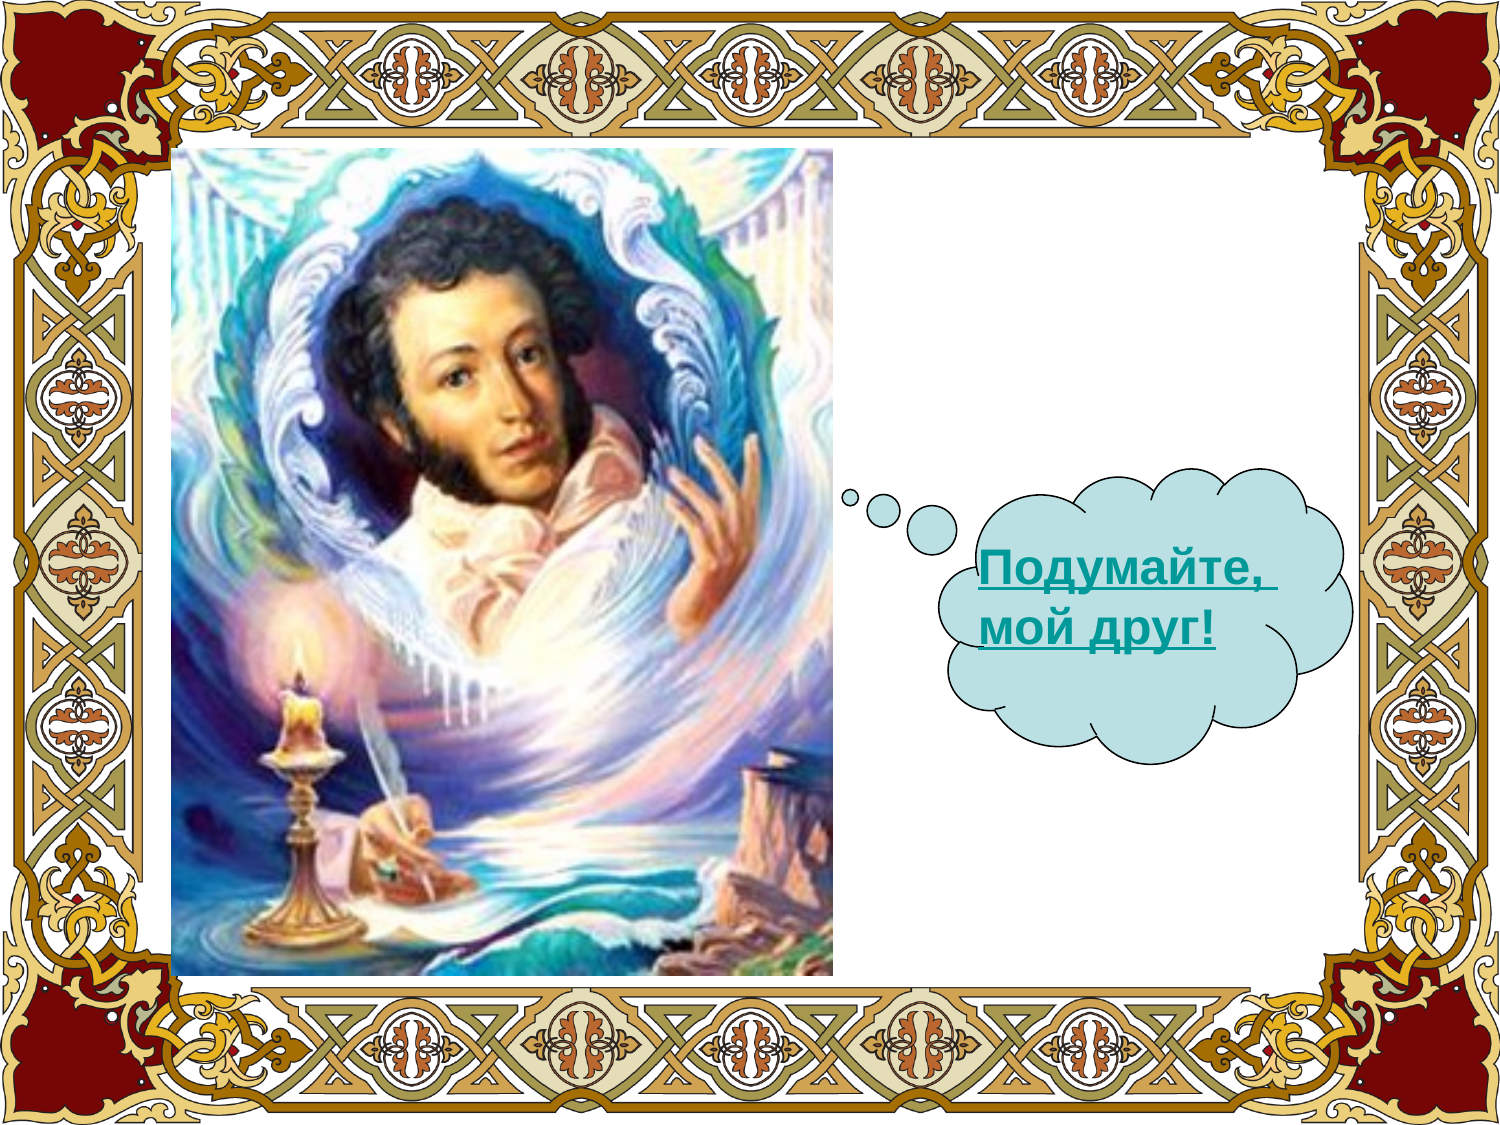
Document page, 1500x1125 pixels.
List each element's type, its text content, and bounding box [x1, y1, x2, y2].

picture [0, 0, 1500, 1125]
text_box Подумайте, мой друг! [963, 527, 1294, 662]
text_box [907, 505, 957, 555]
text_box [867, 494, 900, 528]
text_box [842, 489, 859, 506]
text_box [938, 468, 1353, 765]
